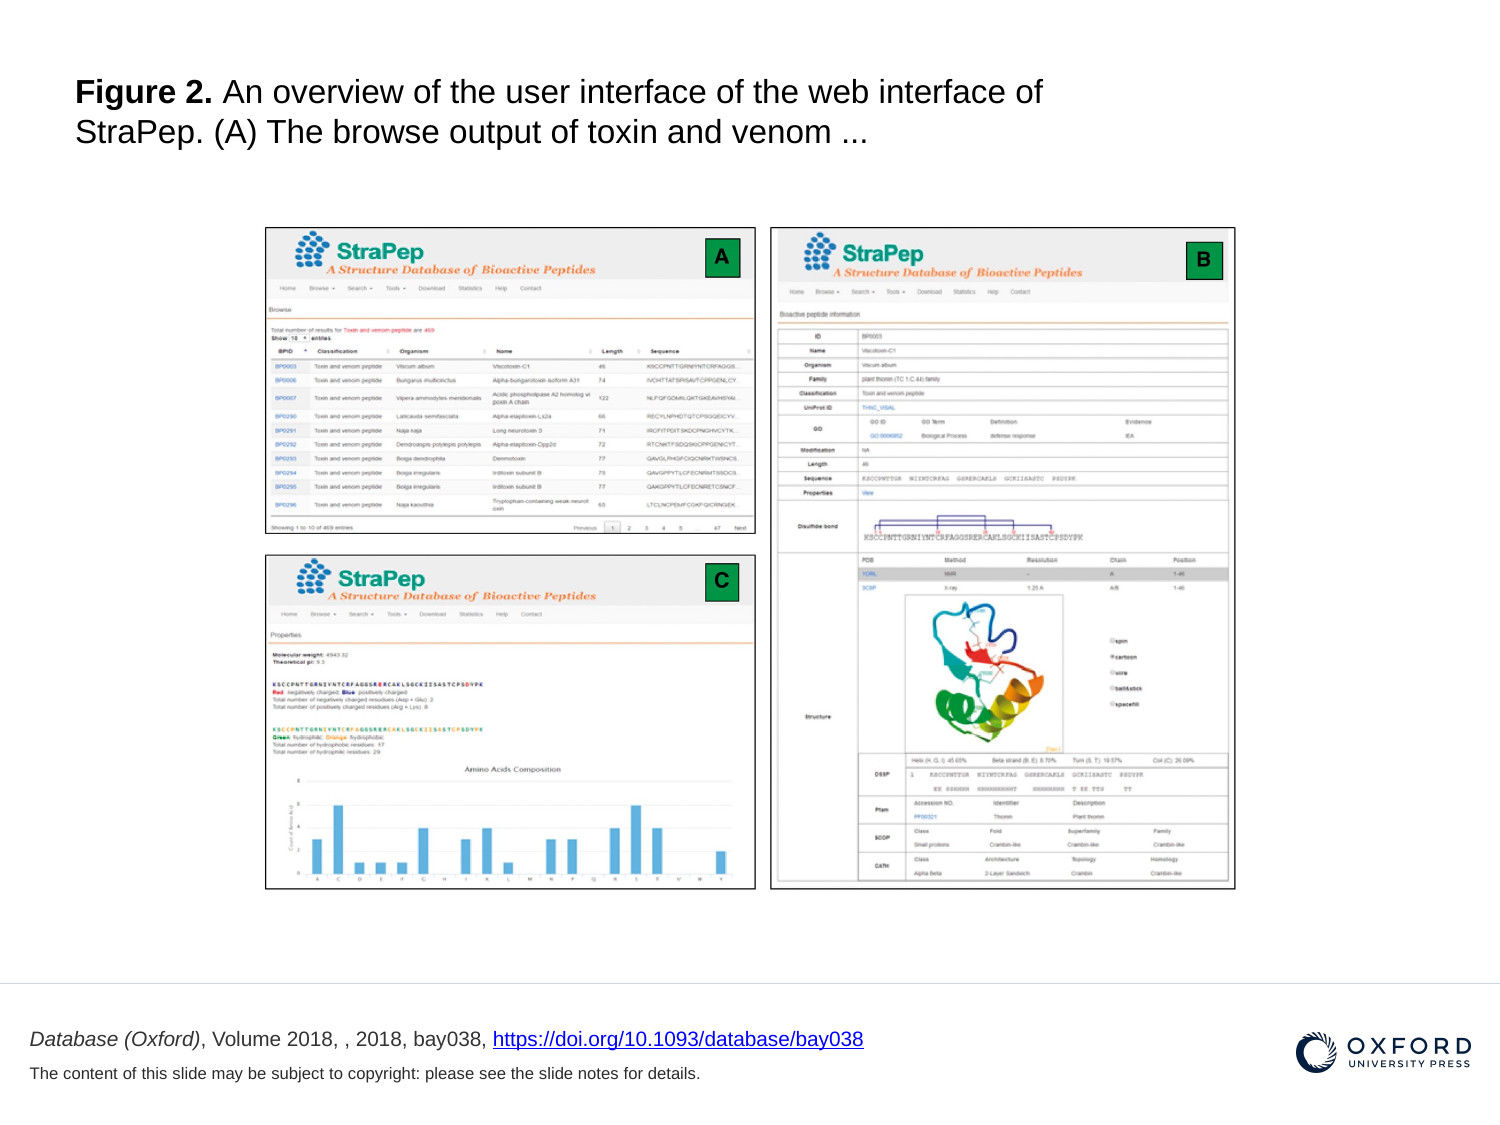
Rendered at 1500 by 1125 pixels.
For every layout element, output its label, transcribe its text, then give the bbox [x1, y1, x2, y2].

picture [1296, 1032, 1471, 1073]
picture [262, 224, 1238, 892]
footer Database (Oxford), Volume 2018, , 2018, bay038, https://doi.org/10.1093/database/bay038 The content of this slide may be subject to copyright: please see the slide notes for details. [0, 983, 1260, 1125]
title Figure 2. An overview of the user interface of the web interface of StraPep. (A) The browse output of toxin and venom ... [75, 69, 1078, 171]
